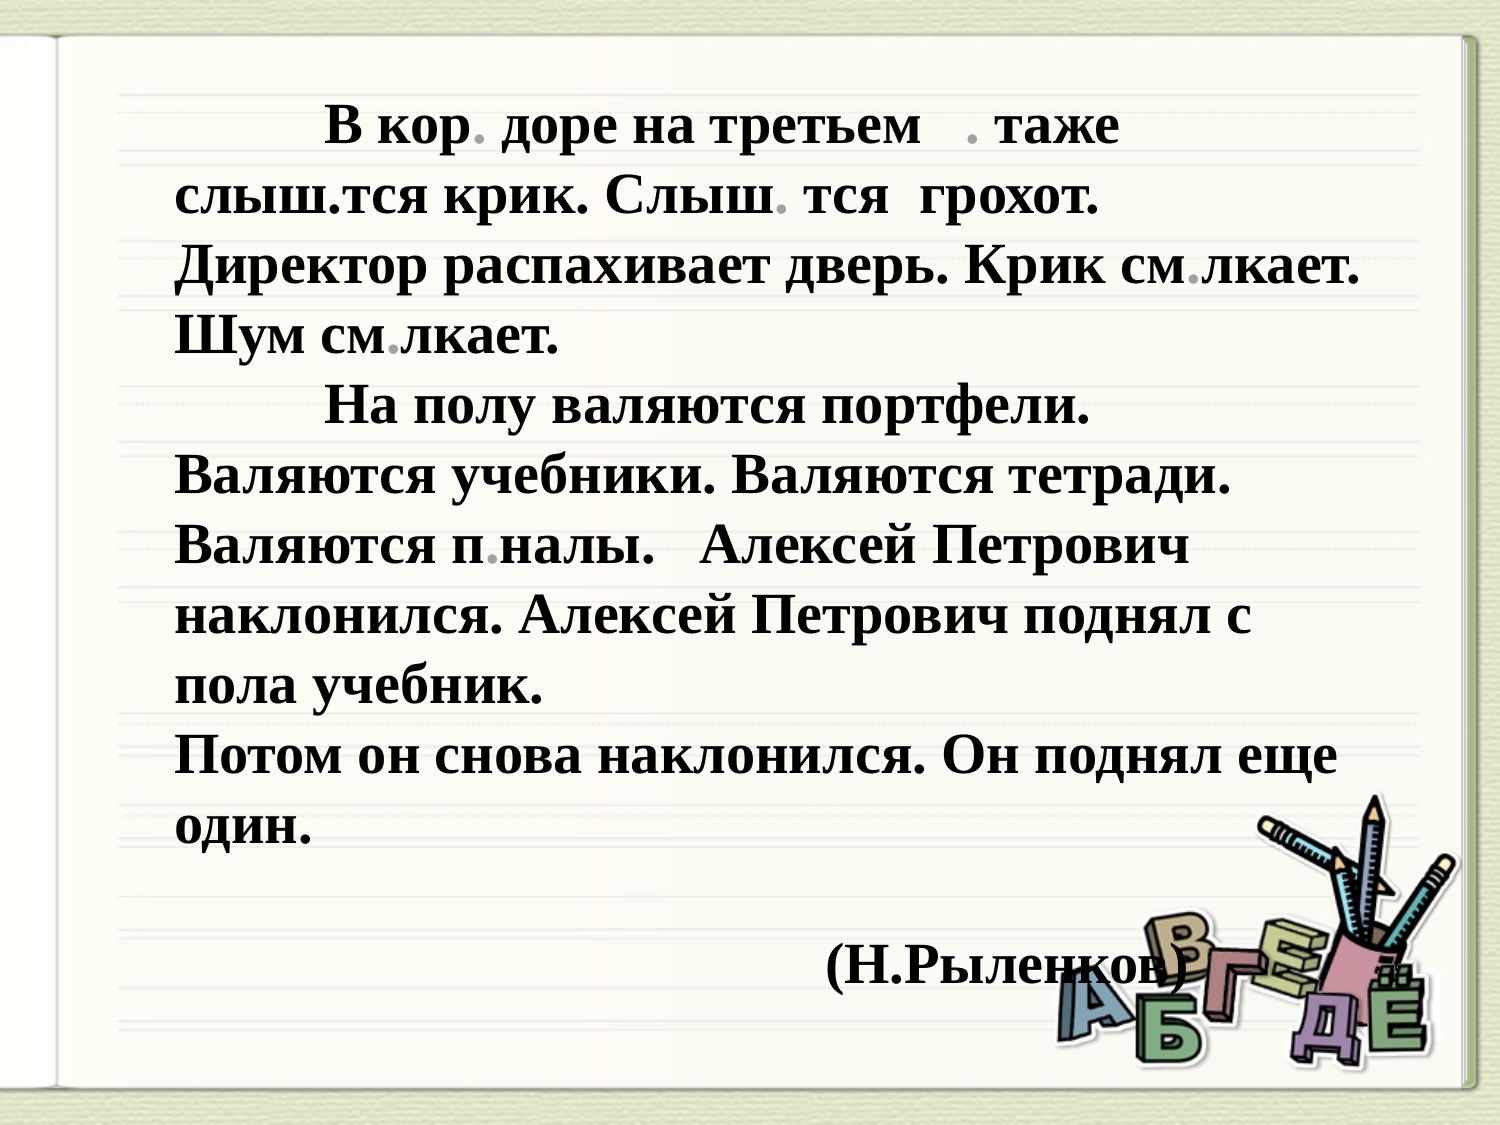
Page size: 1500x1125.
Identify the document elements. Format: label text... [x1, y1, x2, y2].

text_box В кор. доре на третьем . таже слыш.тся крик. Слыш. тся грохот. Директор распахивает дверь. Крик см.лкает. Шум см.лкает. На полу валяются портфели. Валяются учебники. Валяются тетради. Валяются п.налы. Алексей Петрович наклонился. Алексей Петрович поднял с пола учебник. Потом он снова наклонился. Он поднял еще один. (Н.Рыленков) [159, 77, 1376, 1003]
picture [0, 0, 1500, 1125]
